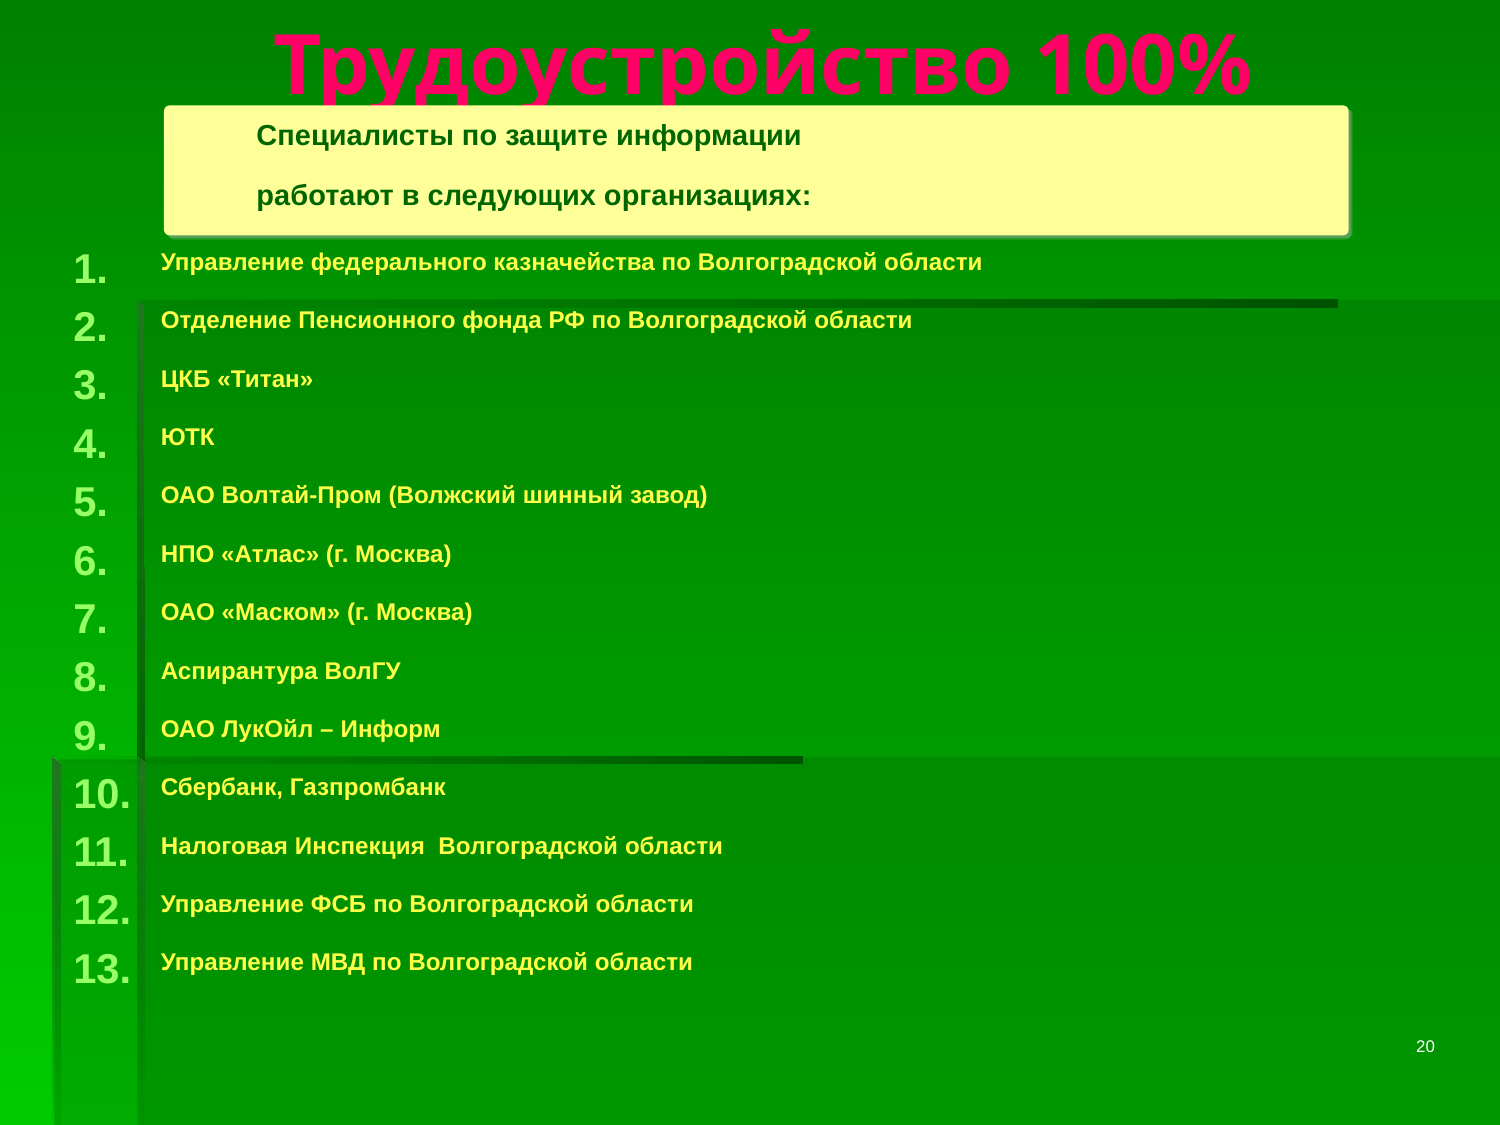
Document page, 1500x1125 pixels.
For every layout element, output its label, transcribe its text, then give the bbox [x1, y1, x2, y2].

slide_number 20 [1137, 1024, 1451, 1103]
title Трудоустройство 100% [81, 0, 1433, 100]
text_box Специалисты по защите информации работают в следующих организациях: [163, 105, 1349, 236]
text_box Управление федерального казначейства по Волгоградской области Отделение Пенсионного фонда РФ по Волгоградской области ЦКБ «Титан» ЮТК ОАО Волтай-Пром (Волжский шинный завод) НПО «Атлас» (г. Москва) ОАО «Маском» (г. Москва) Аспирантура ВолГУ ОАО ЛукОйл – Информ Сбербанк, Газпромбанк Налоговая Инспекция Волгоградской области Управление ФСБ по Волгоградской области Управление МВД по Волгоградской области [58, 175, 1441, 460]
